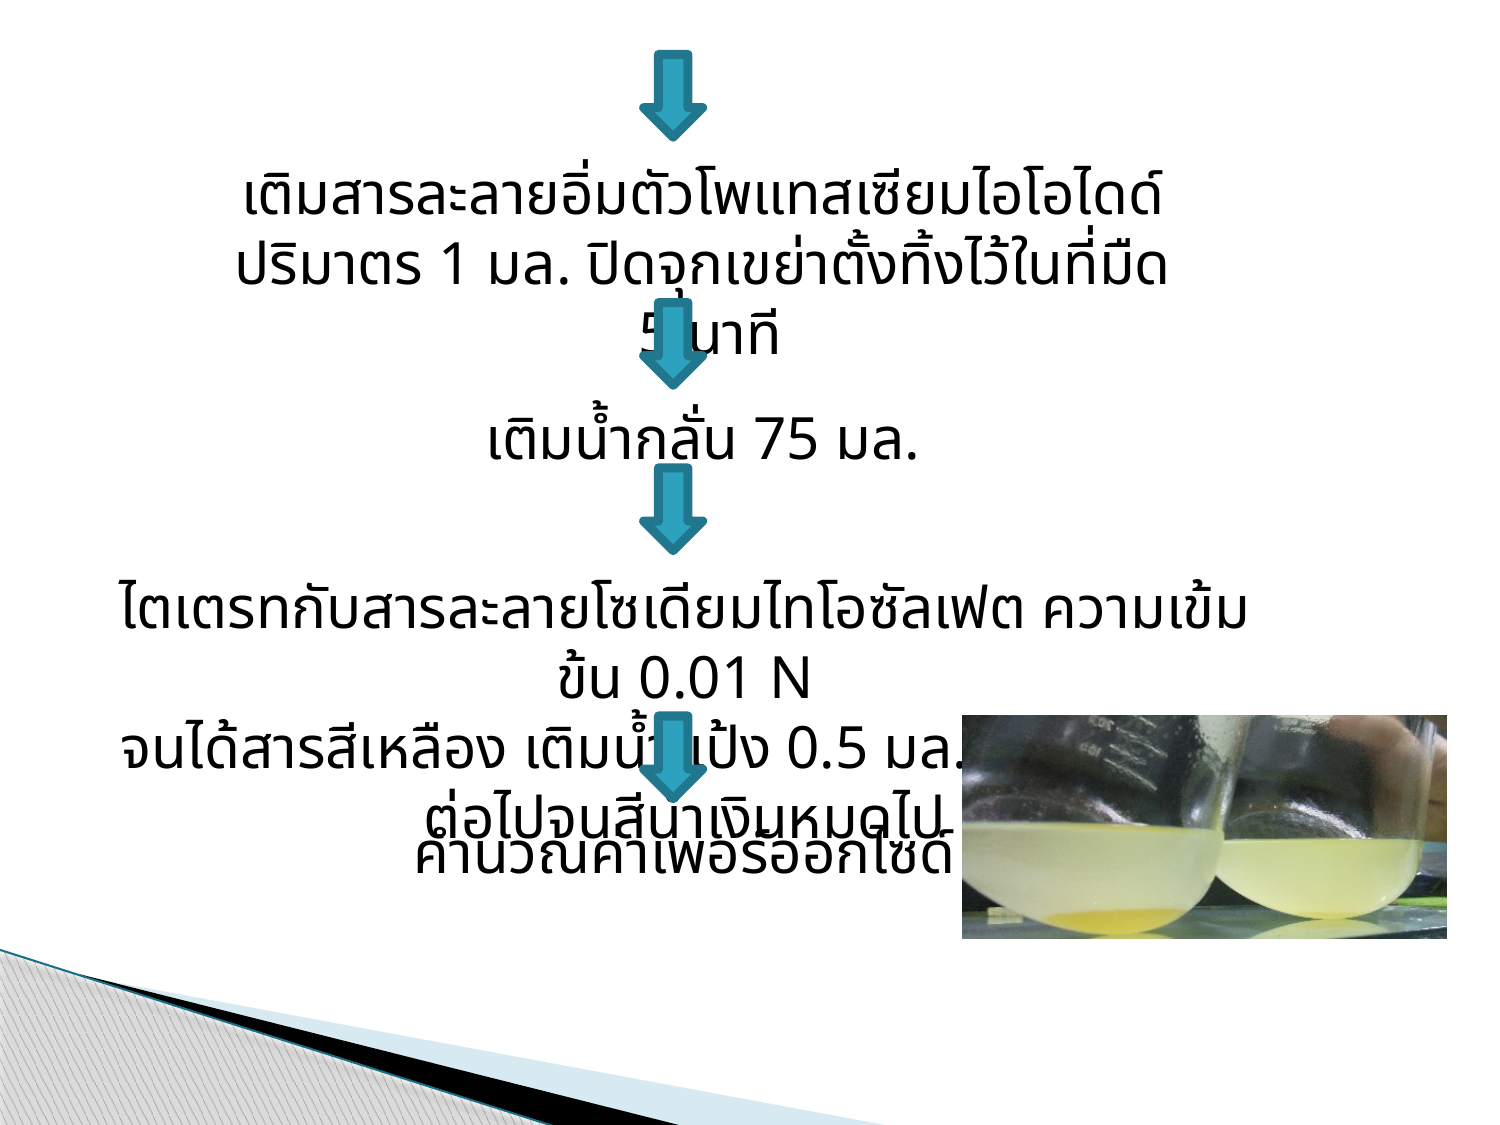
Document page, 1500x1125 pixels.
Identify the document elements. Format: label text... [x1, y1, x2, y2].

text_box [639, 298, 708, 390]
text_box คำนวณค่าเพอร์ออกไซด์ [88, 807, 956, 893]
text_box ไตเตรทกับสารละลายโซเดียมไทโอซัลเฟต ความเข้มข้น 0.01 N จนได้สารสีเหลือง เติมน้ำแป้ง 0.5 มล. แล้วไทเทรตต่อไปจนสีน้ำเงินหมดไป [88, 562, 1282, 807]
text_box [639, 711, 708, 804]
text_box เติมน้ำกลั่น 75 มล. [206, 394, 1199, 479]
text_box เติมสารละลายอิ่มตัวโพแทสเซียมไอโอไดด์ปริมาตร 1 มล. ปิดจุกเขย่าตั้งทิ้งไว้ในที่มืด 5 นาที [206, 149, 1199, 374]
text_box [639, 49, 708, 142]
picture [962, 715, 1448, 939]
text_box [639, 463, 708, 556]
